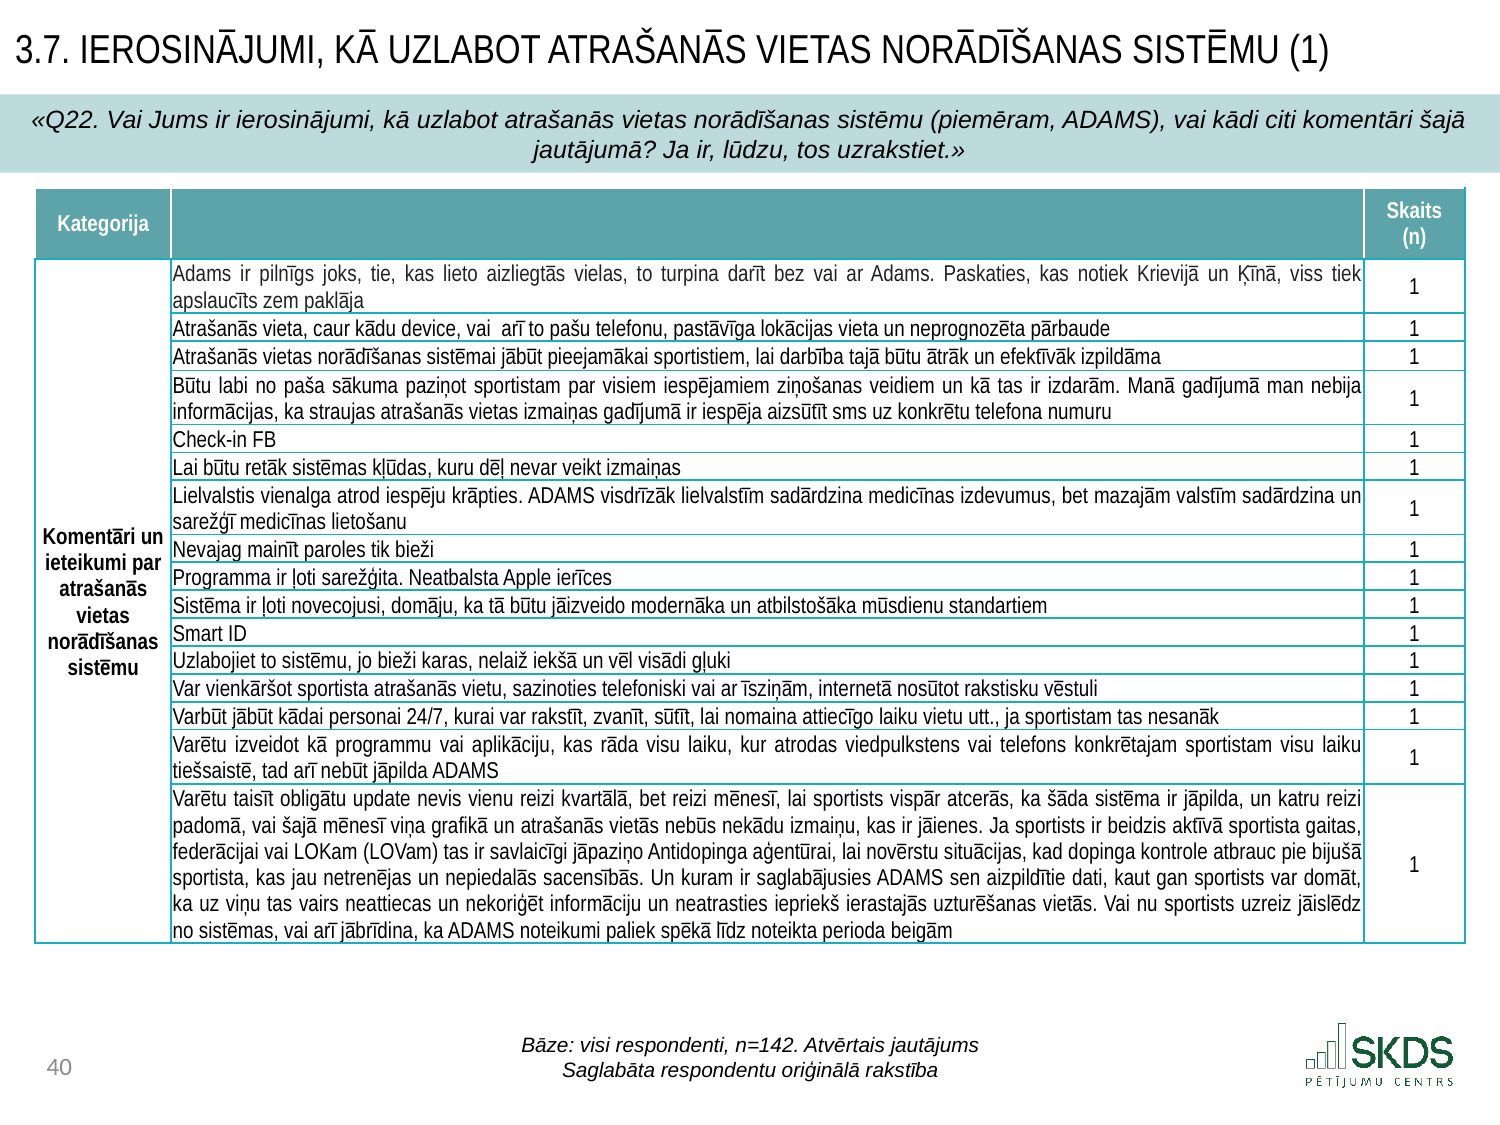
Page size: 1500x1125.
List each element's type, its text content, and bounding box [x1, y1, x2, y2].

table_cell 1 [1365, 425, 1464, 452]
table_cell 1 [1365, 453, 1464, 479]
table_cell 1 [1365, 371, 1464, 424]
table_cell Varbūt jābūt kādai personai 24/7, kurai var rakstīt, zvanīt, sūtīt, lai nomaina attiecīgo laiku vietu utt., ja sportistam tas nesanāk [172, 703, 1363, 729]
table_cell Sistēma ir ļoti novecojusi, domāju, ka tā būtu jāizveido modernāka un atbilstošāka mūsdienu standartiem [172, 591, 1363, 617]
table_cell Nevajag mainīt paroles tik bieži [172, 535, 1363, 561]
table_cell Lielvalstis vienalga atrod iespēju krāpties. ADAMS visdrīzāk lielvalstīm sadārdzina medicīnas izdevumus, bet mazajām valstīm sadārdzina un sarežģī medicīnas lietošanu [172, 481, 1363, 534]
table_cell Komentāri un ieteikumi par atrašanās vietas norādīšanas sistēmu [36, 260, 170, 942]
text_box «Q22. Vai Jums ir ierosinājumi, kā uzlabot atrašanās vietas norādīšanas sistēmu (piemēram, ADAMS), vai kādi citi komentāri šajā jautājumā? Ja ir, lūdzu, tos uzrakstiet.» [0, 94, 1500, 173]
table_cell Programma ir ļoti sarežģita. Neatbalsta Apple ierīces [172, 563, 1363, 589]
table_cell 1 [1365, 314, 1464, 340]
table_cell 1 [1365, 481, 1464, 534]
table_cell Uzlabojiet to sistēmu, jo bieži karas, nelaiž iekšā un vēl visādi gļuki [172, 647, 1363, 673]
table_cell 1 [1365, 591, 1464, 617]
table_cell Check-in FB [172, 425, 1363, 452]
text_box Bāze: visi respondenti, n=142. Atvērtais jautājums Saglabāta respondentu oriģinālā rakstība [0, 1033, 1500, 1105]
table_cell 1 [1365, 730, 1464, 783]
title 3.7. Ierosinājumi, kā uzlabot atrašanās vietas norādīšanas sistēmu (1) [0, 0, 1500, 94]
table_cell Adams ir pilnīgs joks, tie, kas lieto aizliegtās vielas, to turpina darīt bez vai ar Adams. Paskaties, kas notiek Krievijā un Ķīnā, viss tiek apslaucīts zem paklāja [172, 260, 1363, 312]
table_cell 1 [1365, 785, 1464, 942]
table_cell Smart ID [172, 619, 1363, 645]
table_cell 1 [1365, 535, 1464, 561]
table_cell 1 [1365, 619, 1464, 645]
table_cell 1 [1365, 647, 1464, 673]
table_cell Atrašanās vieta, caur kādu device, vai arī to pašu telefonu, pastāvīga lokācijas vieta un neprognozēta pārbaude [172, 314, 1363, 340]
table_cell 1 [1365, 675, 1464, 701]
table_cell Būtu labi no paša sākuma paziņot sportistam par visiem iespējamiem ziņošanas veidiem un kā tas ir izdarām. Manā gadījumā man nebija informācijas, ka straujas atrašanās vietas izmaiņas gadījumā ir iespēja aizsūtīt sms uz konkrētu telefona numuru [172, 371, 1363, 424]
table_cell Var vienkāršot sportista atrašanās vietu, sazinoties telefoniski vai ar īsziņām, internetā nosūtot rakstisku vēstuli [172, 675, 1363, 701]
table_header Kategorija [36, 189, 170, 258]
table_header [172, 189, 1363, 258]
table_header Skaits (n) [1365, 189, 1464, 258]
table_cell Lai būtu retāk sistēmas kļūdas, kuru dēļ nevar veikt izmaiņas [172, 453, 1363, 479]
table_cell 1 [1365, 342, 1464, 370]
picture [1305, 1023, 1457, 1033]
table_cell 1 [1365, 703, 1464, 729]
table_cell 1 [1365, 260, 1464, 312]
table_cell Varētu izveidot kā programmu vai aplikāciju, kas rāda visu laiku, kur atrodas viedpulkstens vai telefons konkrētajam sportistam visu laiku tiešsaistē, tad arī nebūt jāpilda ADAMS [172, 730, 1363, 783]
table_cell 1 [1365, 563, 1464, 589]
table_cell Varētu taisīt obligātu update nevis vienu reizi kvartālā, bet reizi mēnesī, lai sportists vispār atcerās, ka šāda sistēma ir jāpilda, un katru reizi padomā, vai šajā mēnesī viņa grafikā un atrašanās vietās nebūs nekādu izmaiņu, kas ir jāienes. Ja sportists ir beidzis aktīvā sportista gaitas, federācijai vai LOKam (LOVam) tas ir savlaicīgi jāpaziņo Antidopinga aģentūrai, lai novērstu situācijas, kad dopinga kontrole atbrauc pie bijušā sportista, kas jau netrenējas un nepiedalās sacensībās. Un kuram ir saglabājusies ADAMS sen aizpildītie dati, kaut gan sportists var domāt, ka uz viņu tas vairs neattiecas un nekoriģēt informāciju un neatrasties iepriekš ierastajās uzturēšanas vietās. Vai nu sportists uzreiz jāislēdz no sistēmas, vai arī jābrīdina, ka ADAMS noteikumi paliek spēkā līdz noteikta perioda beigām [172, 785, 1363, 942]
table_cell Atrašanās vietas norādīšanas sistēmai jābūt pieejamākai sportistiem, lai darbība tajā būtu ātrāk un efektīvāk izpildāma [172, 342, 1363, 370]
